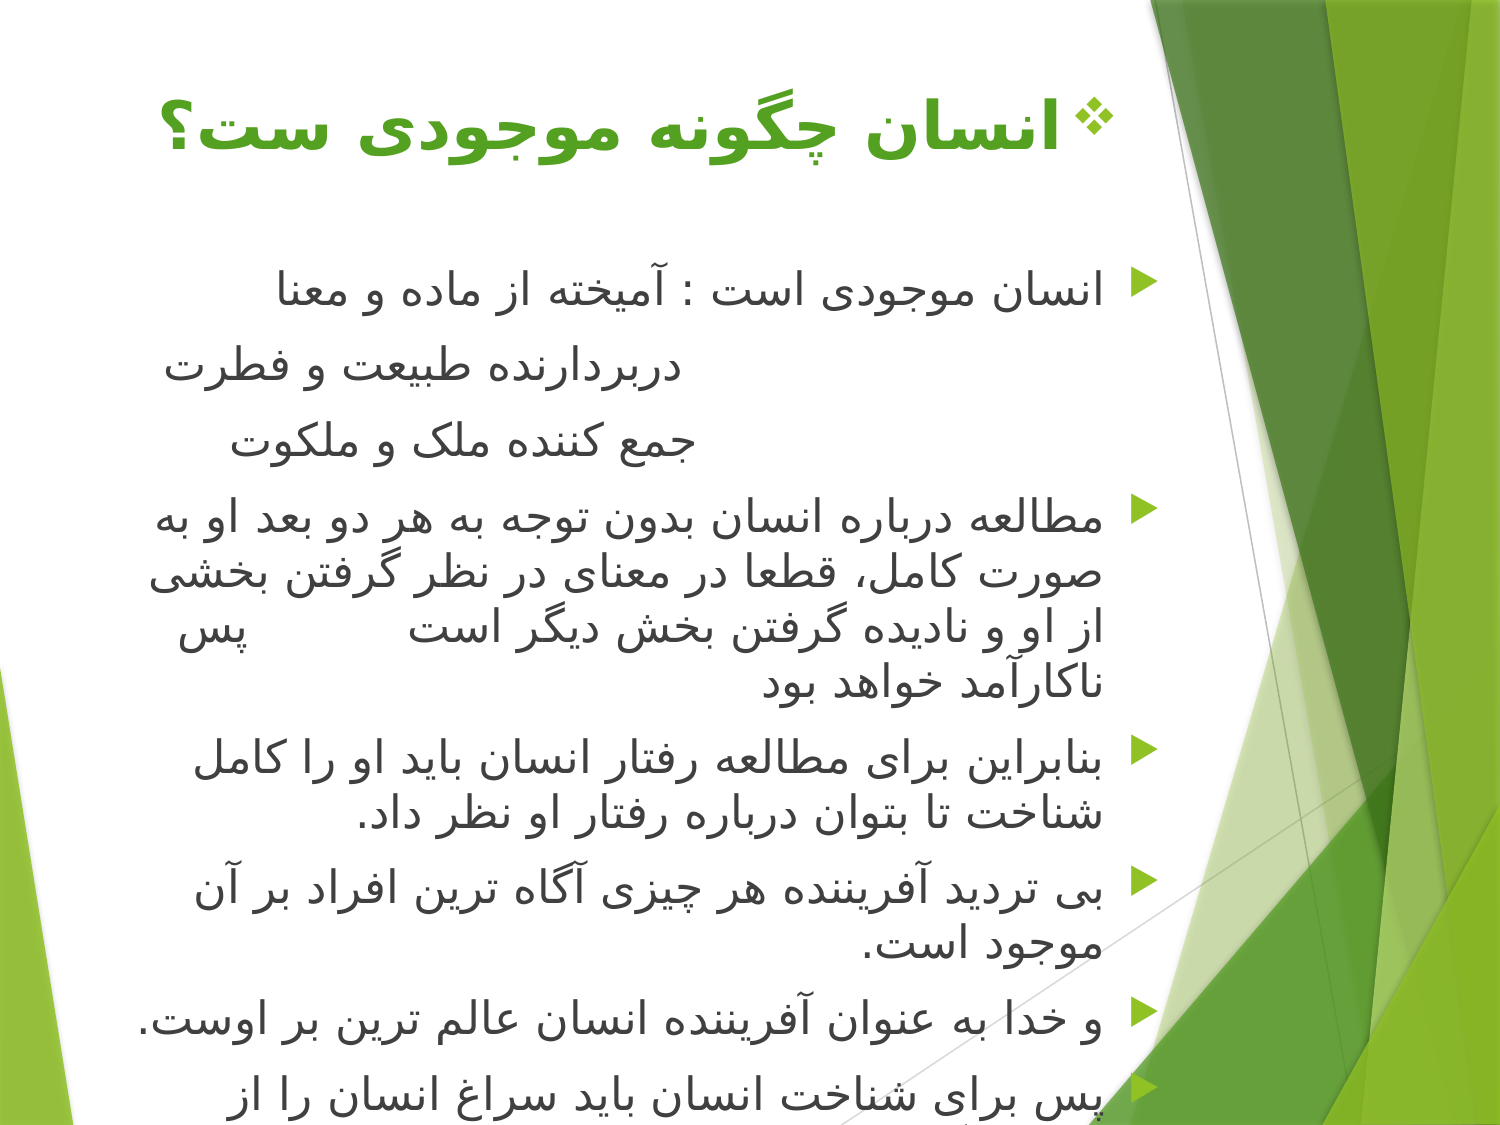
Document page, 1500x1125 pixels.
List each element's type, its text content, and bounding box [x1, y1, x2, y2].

list انسان چگونه موجودی ست؟ انسان موجودی است : آمیخته از ماده و معنا دربردارنده طبیعت و فطرت جمع کننده ملک و ملکوت مطالعه درباره انسان بدون توجه به هر دو بعد او به صورت کامل، قطعا در معنای در نظر گرفتن بخشی از او و نادیده گرفتن بخش دیگر است پس ناکارآمد خواهد بود بنابراین برای مطالعه رفتار انسان باید او را کامل شناخت تا بتوان درباره رفتار او نظر داد. بی تردید آفریننده هر چیزی آگاه ترین افراد بر آن موجود است. و خدا به عنوان آفریننده انسان عالم ترین بر اوست. پس برای شناخت انسان باید سراغ انسان را از خداوند گرفت. [99, 75, 1177, 797]
